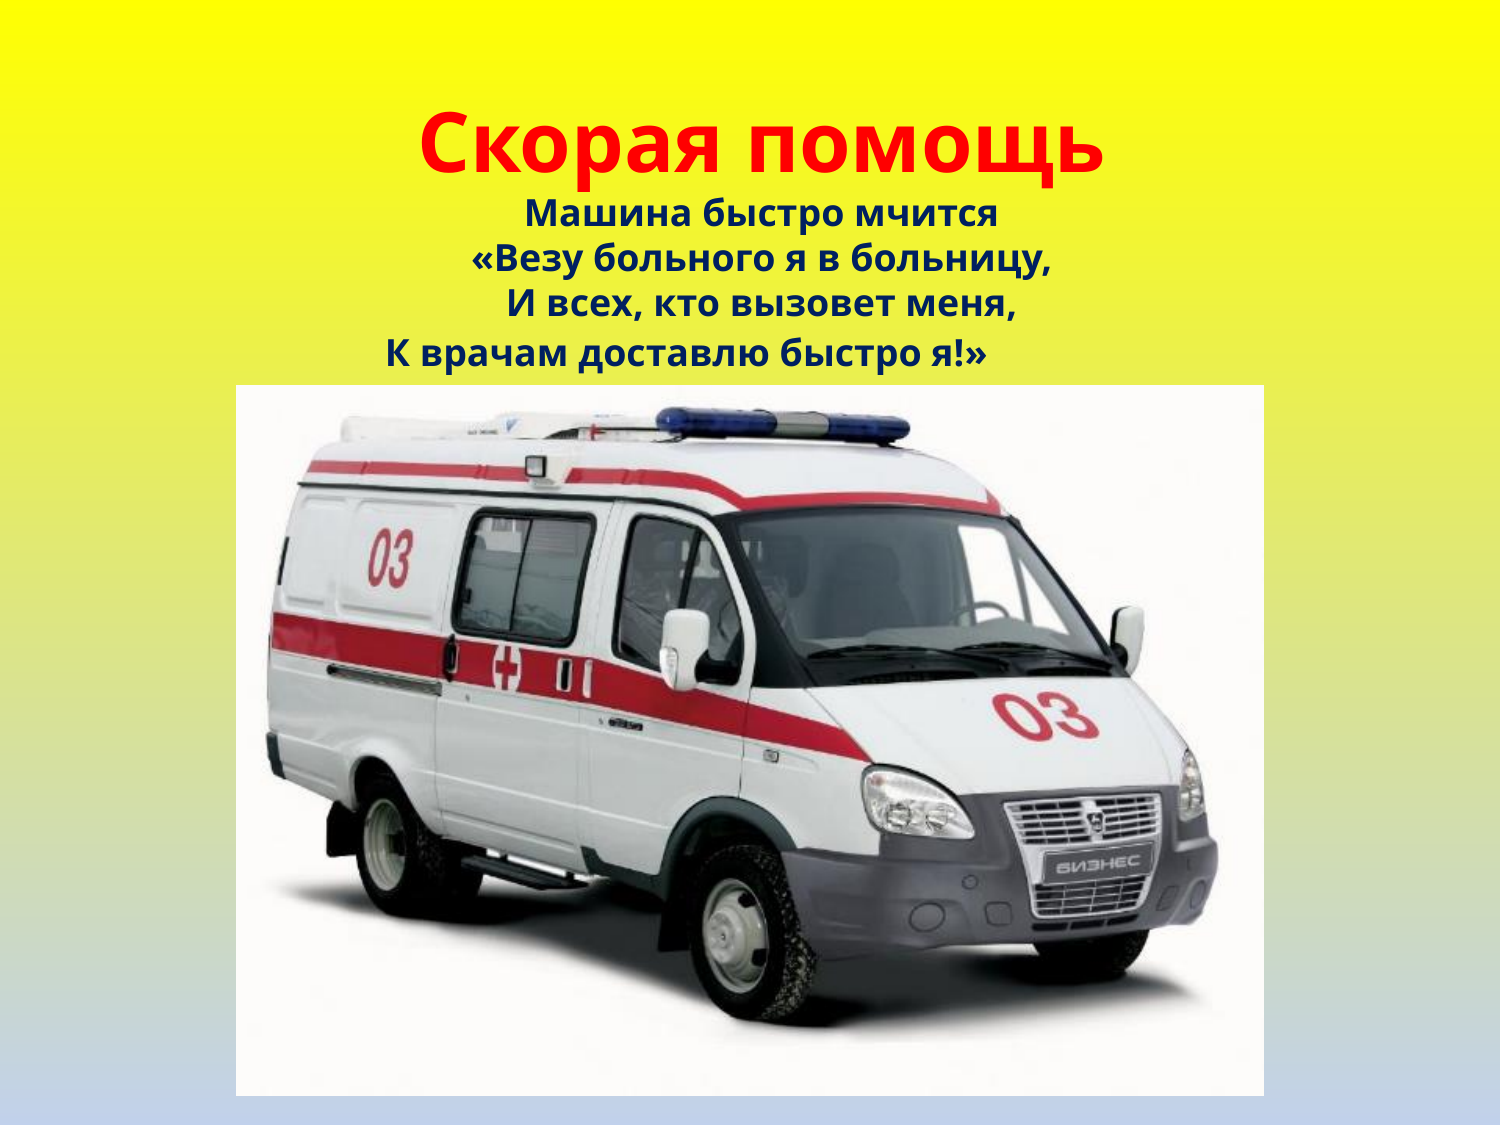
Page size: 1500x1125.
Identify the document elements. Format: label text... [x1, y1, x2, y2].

text_box Скорая помощь Машина быстро мчится «Везу больного я в больницу, И всех, кто вызовет меня, К врачам доставлю быстро я!» [269, 81, 1254, 375]
picture [235, 384, 1265, 1097]
